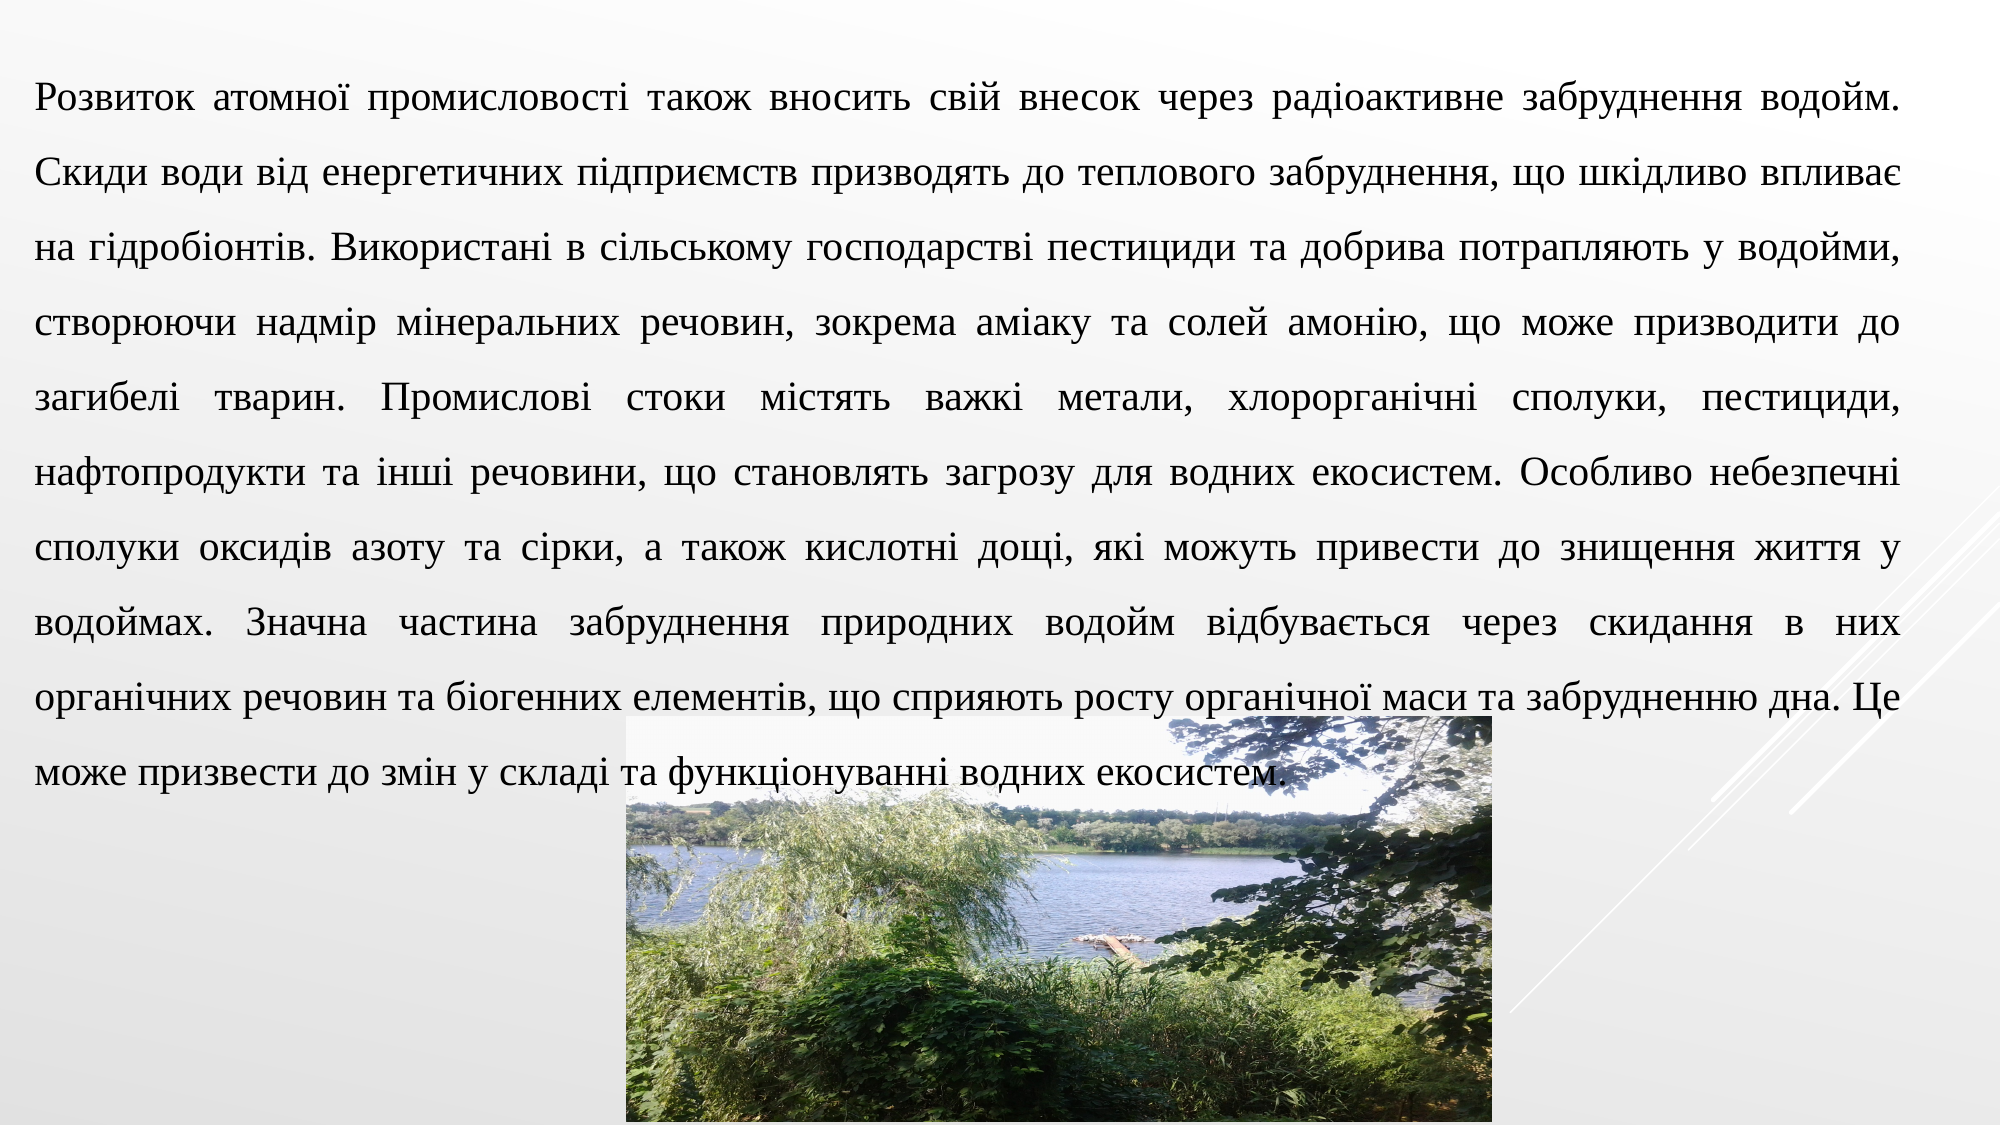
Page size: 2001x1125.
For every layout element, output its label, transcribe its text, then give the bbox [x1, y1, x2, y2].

picture [626, 716, 1492, 1122]
text_box Розвиток атомної промисловості також вносить свій внесок через радіоактивне забруднення водойм. Скиди води від енергетичних підприємств призводять до теплового забруднення, що шкідливо впливає на гідробіонтів. Використані в сільському господарстві пестициди та добрива потрапляють у водойми, створюючи надмір мінеральних речовин, зокрема аміаку та солей амонію, що може призводити до загибелі тварин. Промислові стоки містять важкі метали, хлорорганічні сполуки, пестициди, нафтопродукти та інші речовини, що становлять загрозу для водних екосистем. Особливо небезпечні сполуки оксидів азоту та сірки, а також кислотні дощі, які можуть привести до знищення життя у водоймах. Значна частина забруднення природних водойм відбувається через скидання в них органічних речовин та біогенних елементів, що сприяють росту органічної маси та забрудненню дна. Це може призвести до змін у складі та функціонуванні водних екосистем. [19, 36, 1917, 847]
